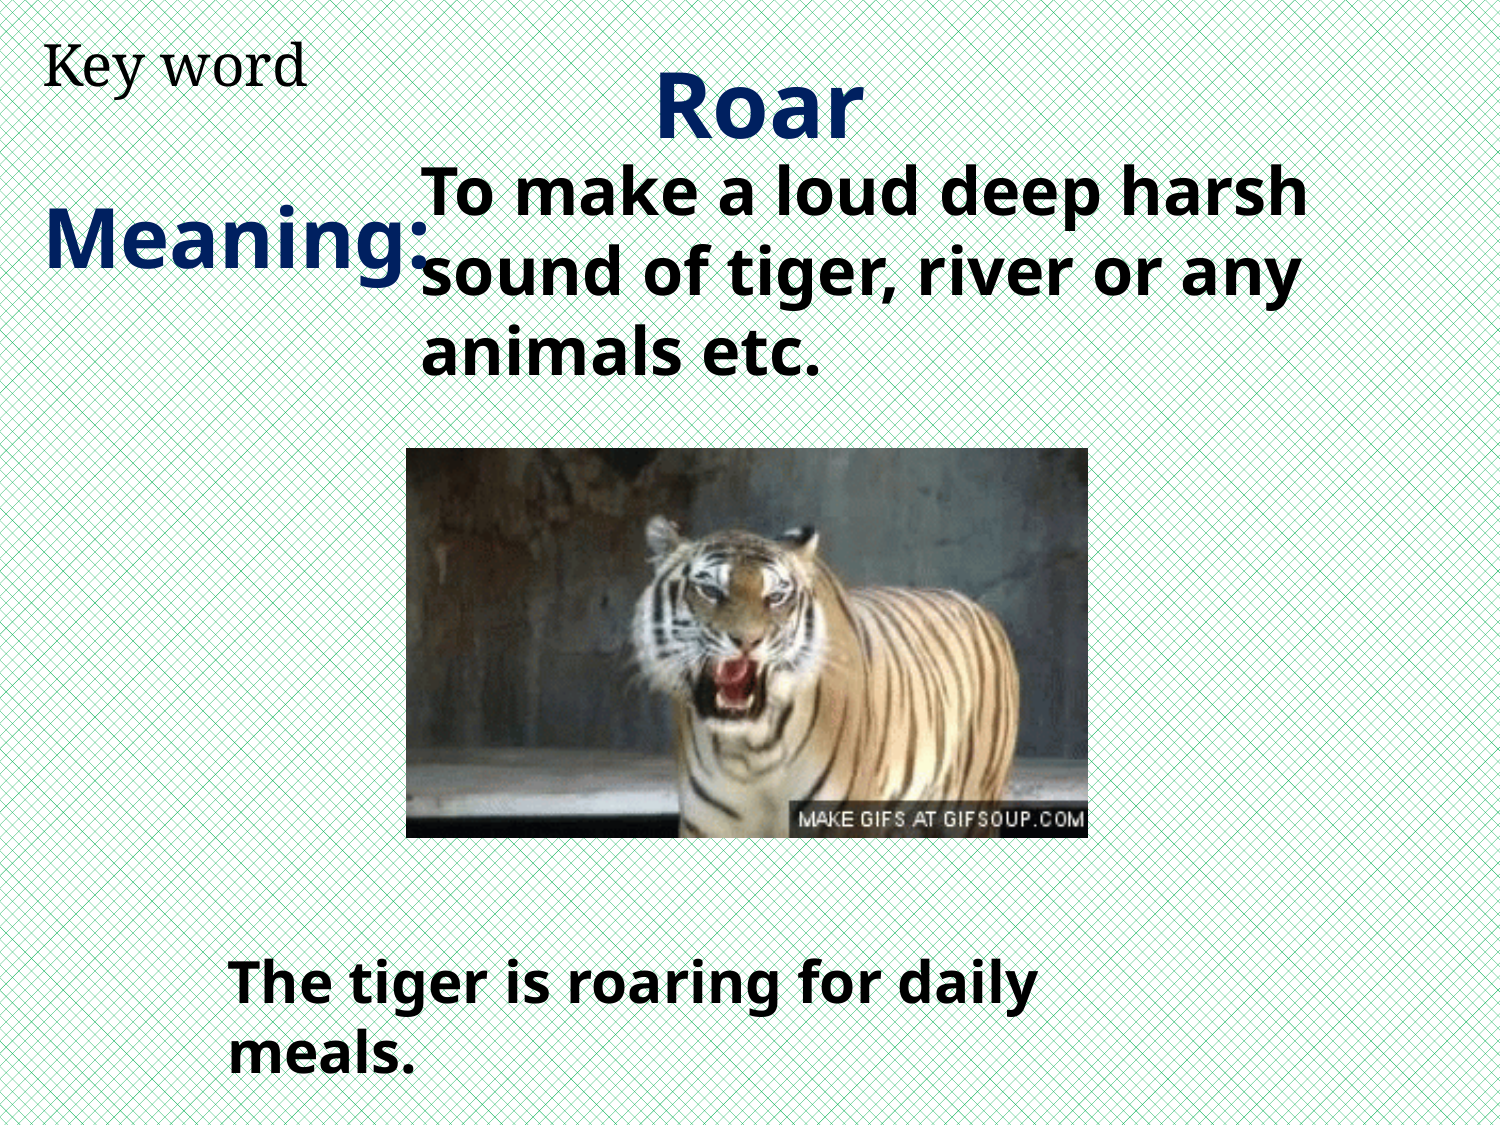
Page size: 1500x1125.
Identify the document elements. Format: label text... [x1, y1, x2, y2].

picture [406, 448, 1088, 838]
text_box Key word [27, 20, 346, 106]
text_box Meaning: [27, 177, 483, 293]
text_box The tiger is roaring for daily meals. [212, 937, 1250, 1093]
text_box Roar [637, 39, 913, 165]
text_box To make a loud deep harsh sound of tiger, river or any animals etc. [404, 184, 1500, 353]
